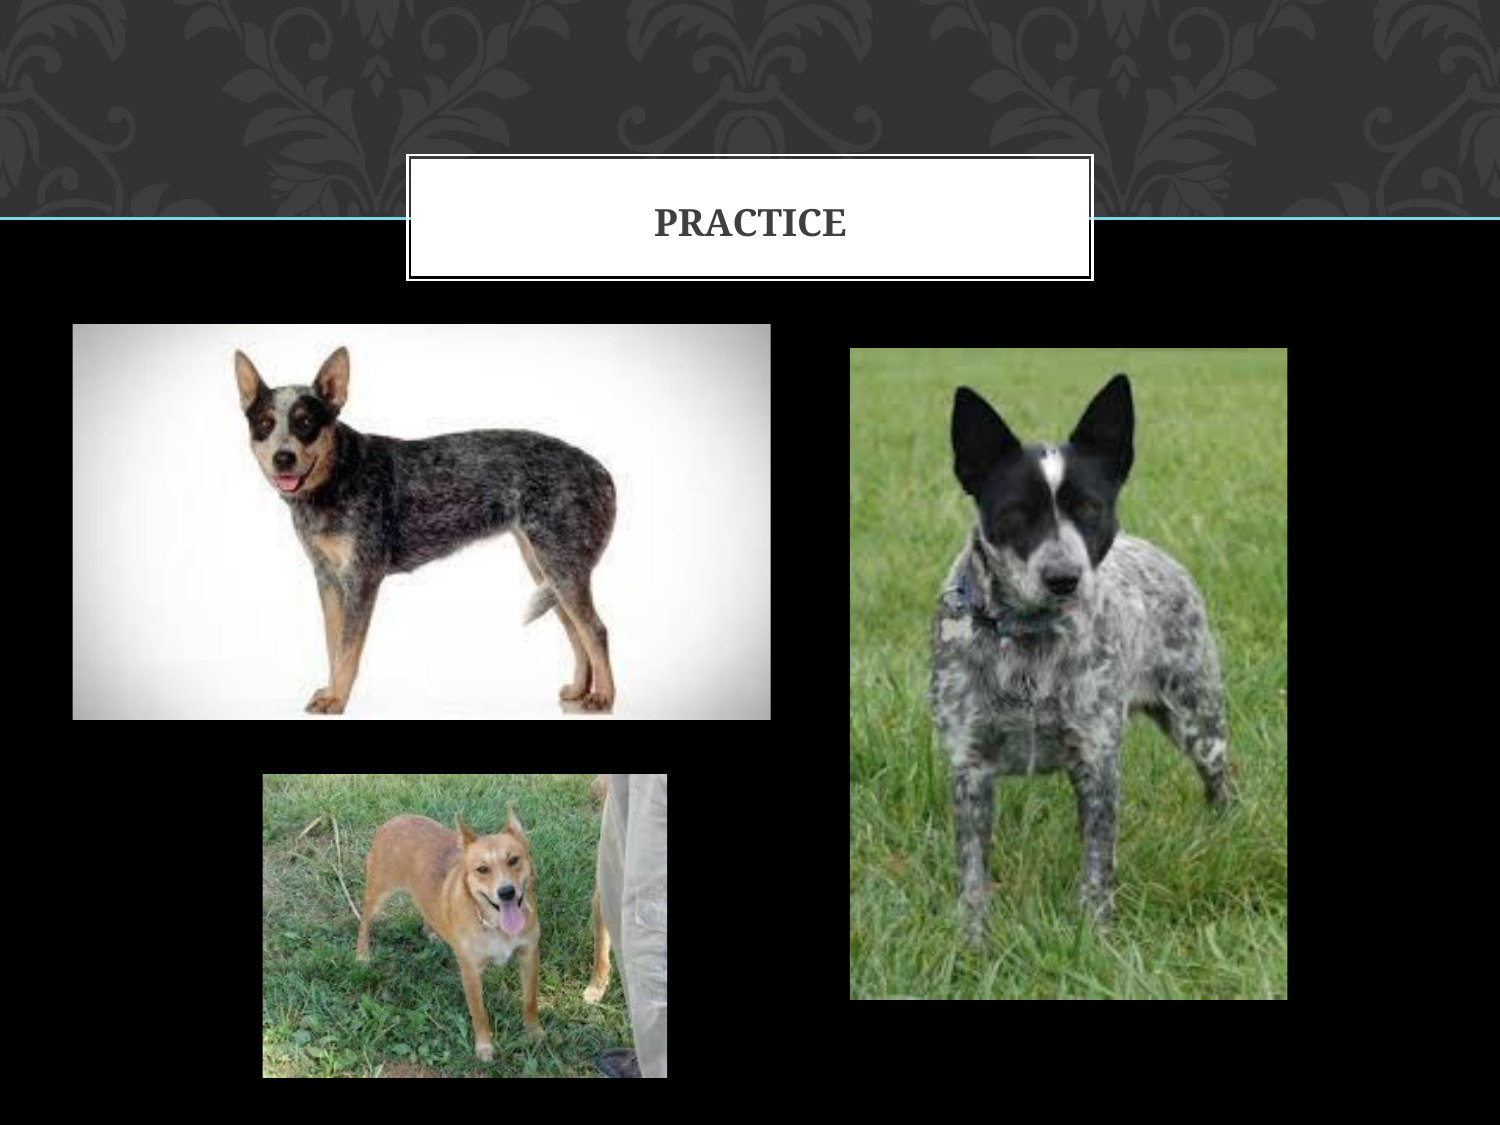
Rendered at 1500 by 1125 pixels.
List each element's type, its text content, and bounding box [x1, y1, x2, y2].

text_box [412, 163, 1088, 272]
title PRACTICE [500, 198, 999, 387]
picture [0, 0, 1500, 217]
text_box [849, 348, 1288, 1000]
text_box [72, 324, 771, 720]
text_box [262, 774, 668, 1079]
